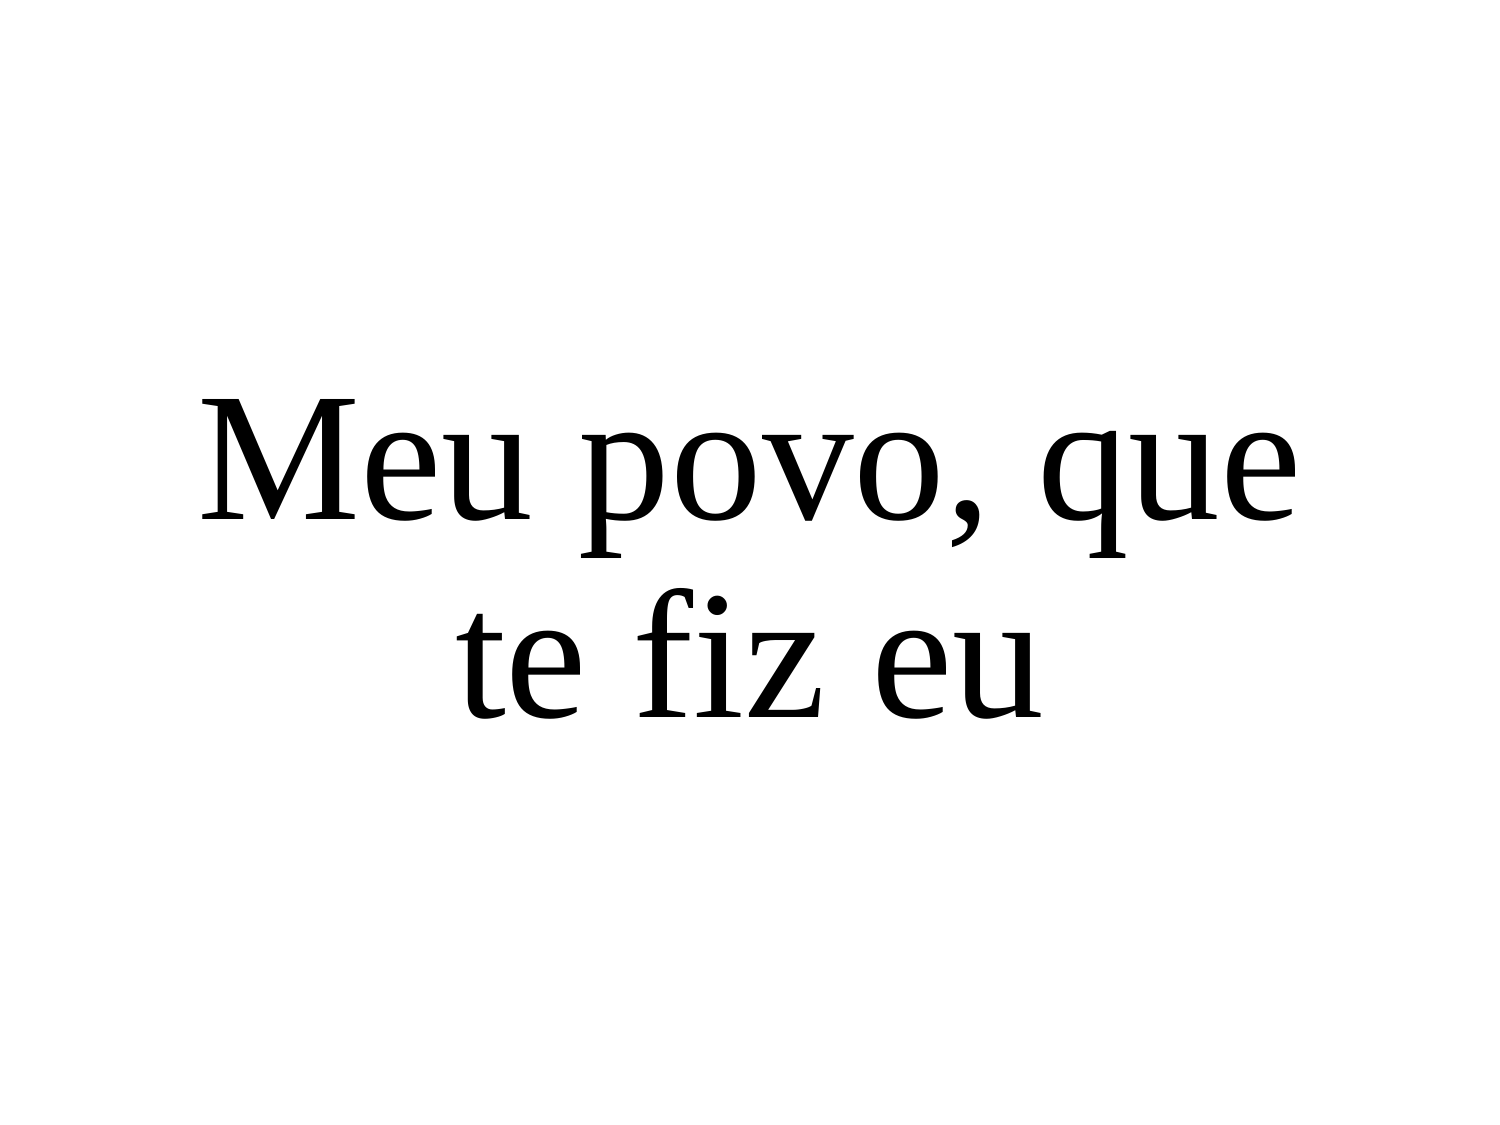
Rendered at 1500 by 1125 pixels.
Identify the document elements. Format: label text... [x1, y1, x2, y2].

list Meu povo, que te fiz eu [103, 104, 1397, 1014]
